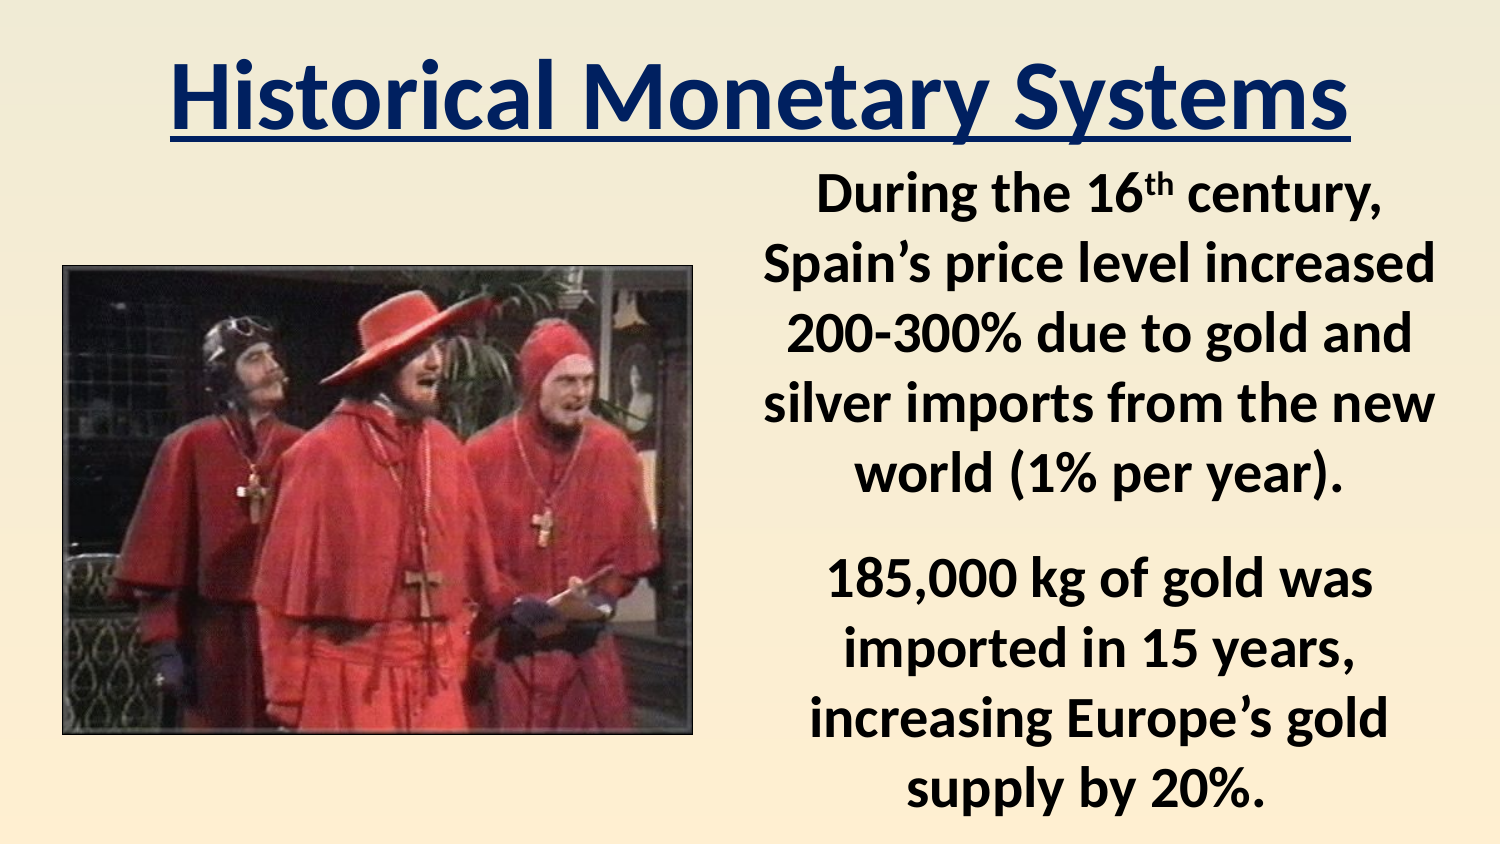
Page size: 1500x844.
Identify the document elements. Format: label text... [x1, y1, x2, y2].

text_box Historical Monetary Systems [154, 21, 1366, 157]
picture [62, 265, 693, 735]
text_box During the 16th century, Spain’s price level increased 200-300% due to gold and silver imports from the new world (1% per year). 185,000 kg of gold was imported in 15 years, increasing Europe’s gold supply by 20%. [724, 146, 1475, 827]
